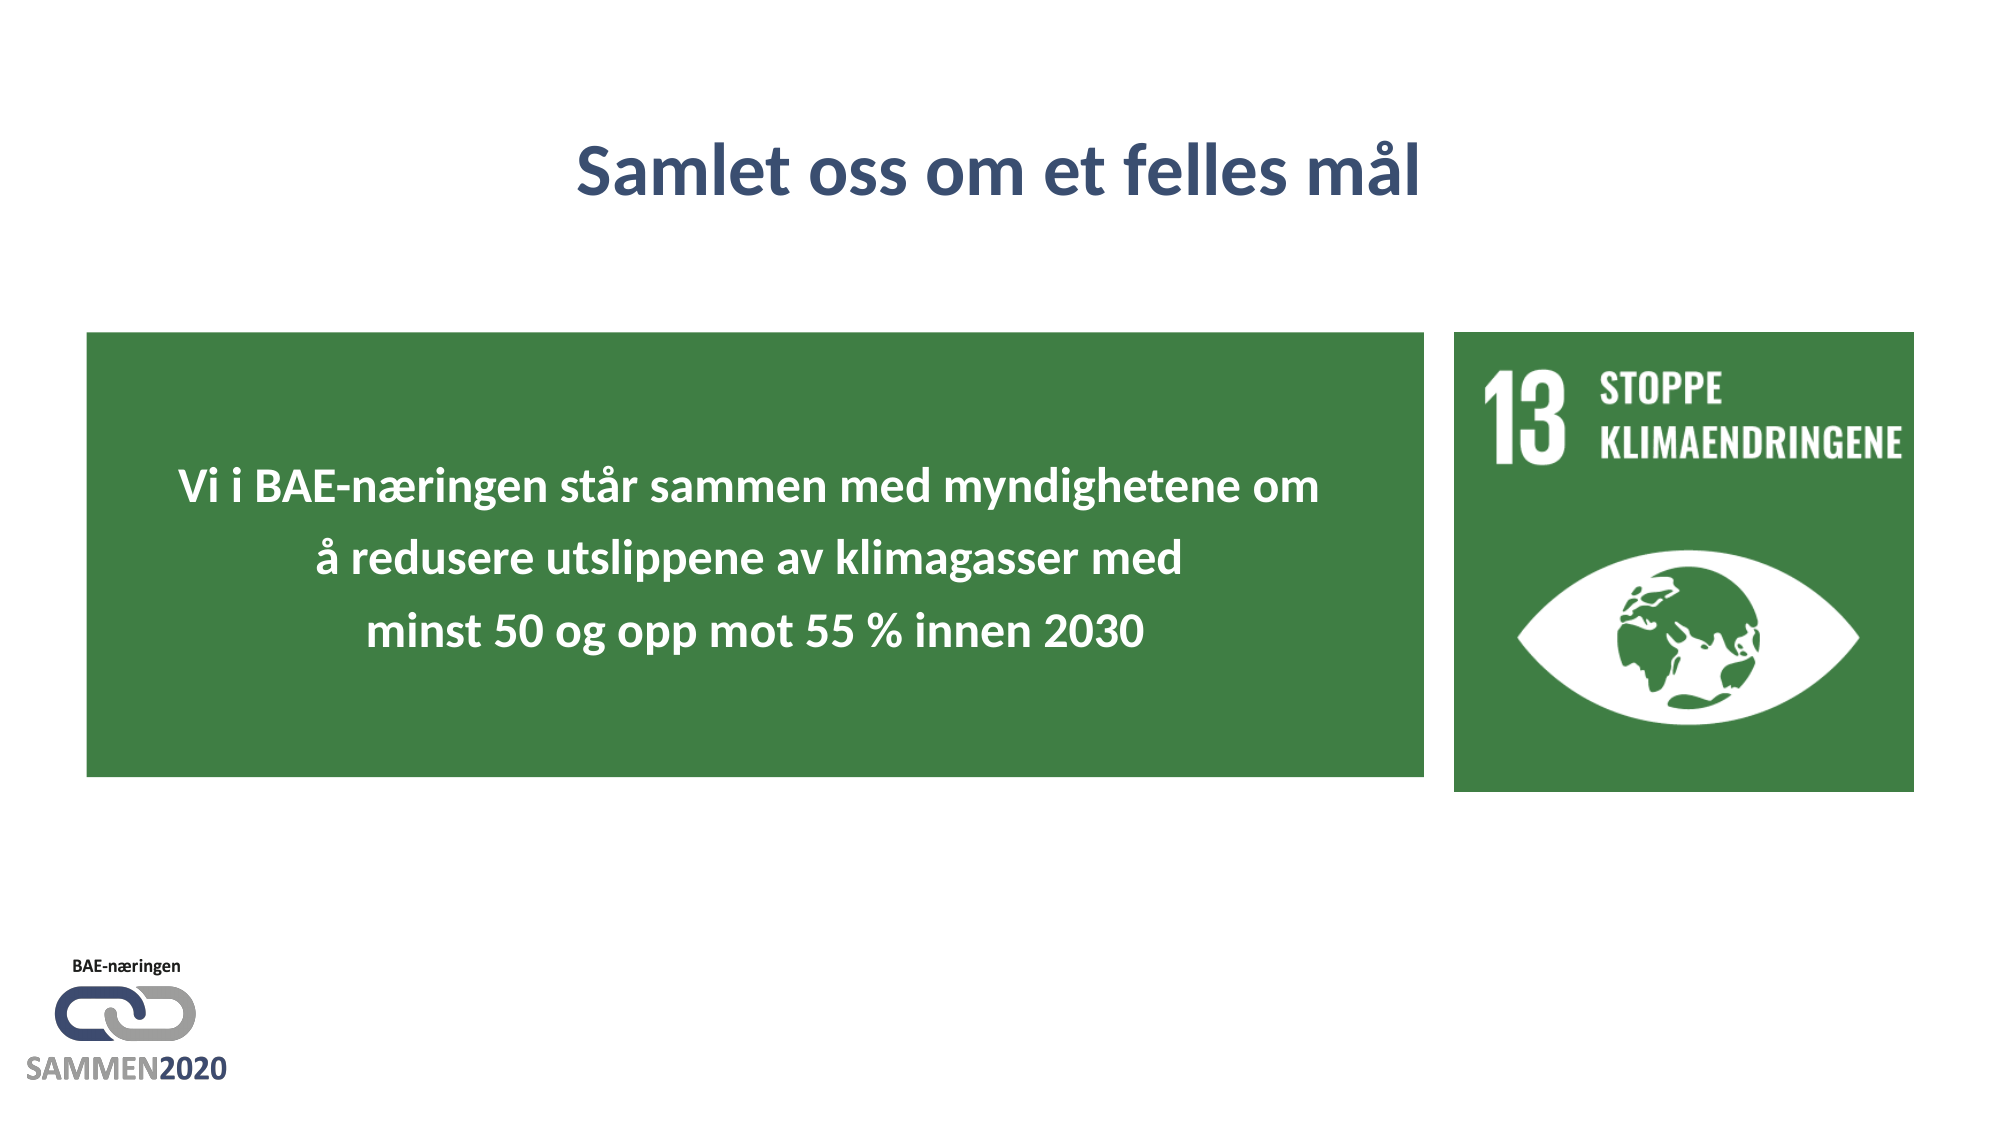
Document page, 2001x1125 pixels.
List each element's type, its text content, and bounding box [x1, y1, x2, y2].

text_box Vi i BAE-næringen står sammen med myndighetene om å redusere utslippene av klimagasser med minst 50 og opp mot 55 % innen 2030 [86, 332, 1424, 778]
picture [1454, 332, 1914, 792]
picture [26, 956, 227, 1090]
text_box Samlet oss om et felles mål [110, 88, 1890, 220]
